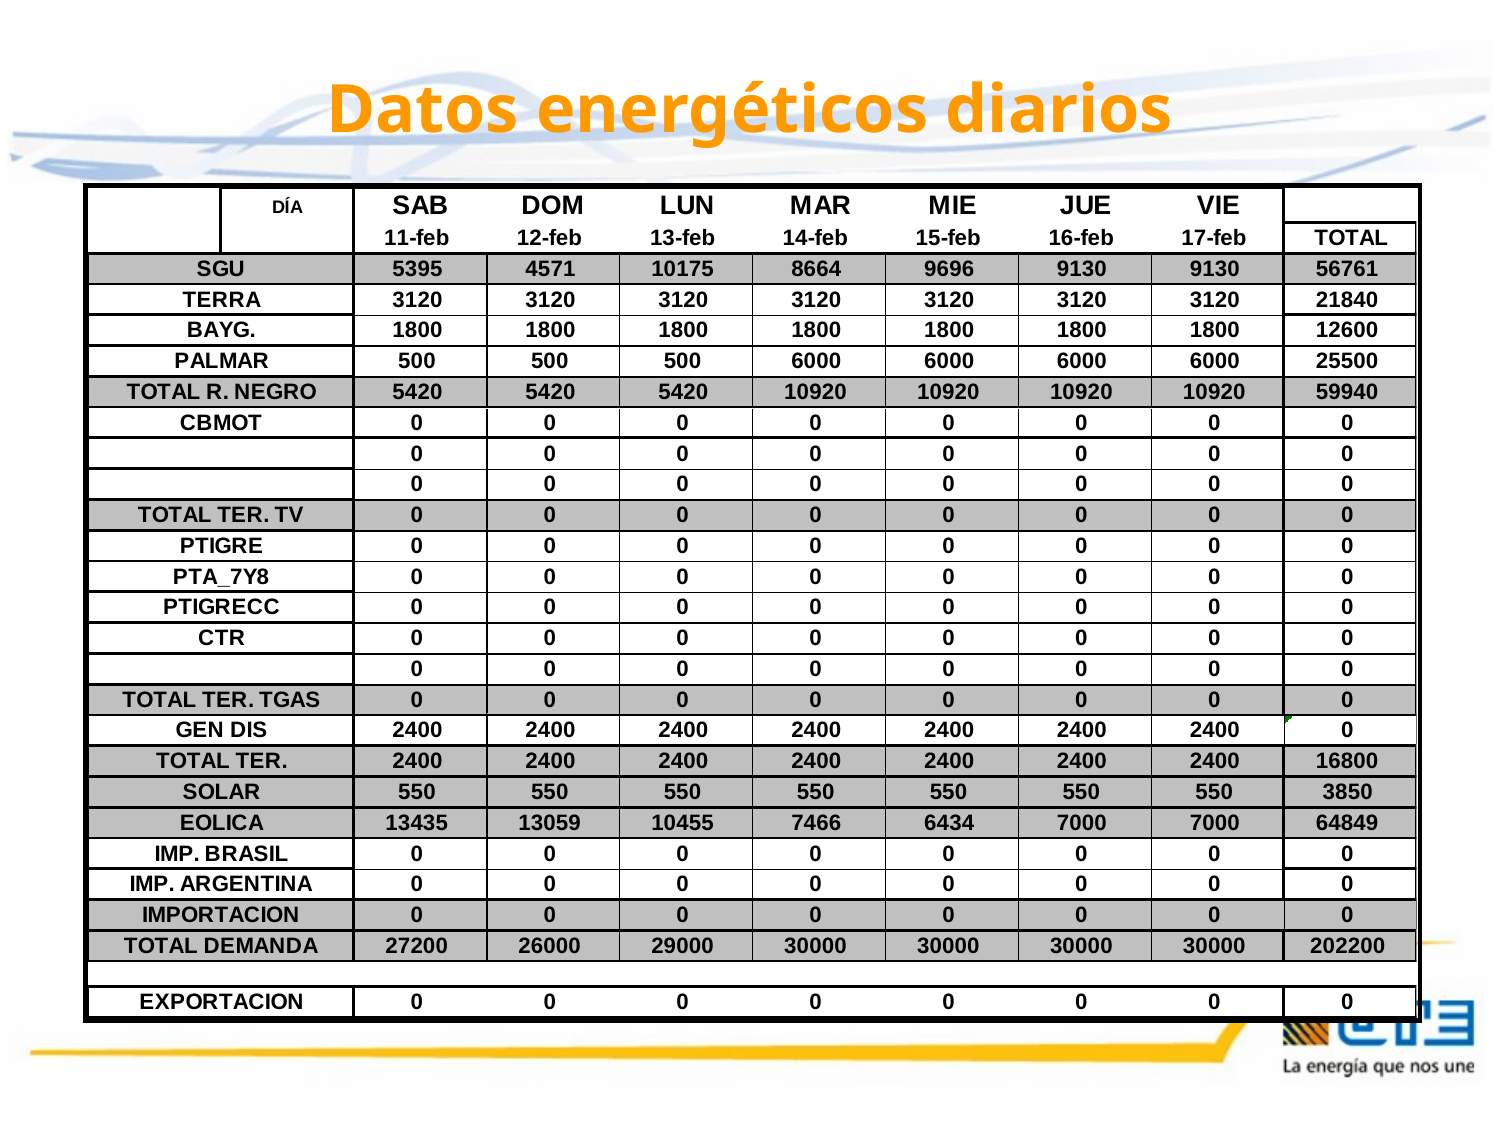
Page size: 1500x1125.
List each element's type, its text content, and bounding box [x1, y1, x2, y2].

title Datos energéticos diarios [112, 62, 1388, 151]
picture [7, 6, 1493, 1118]
